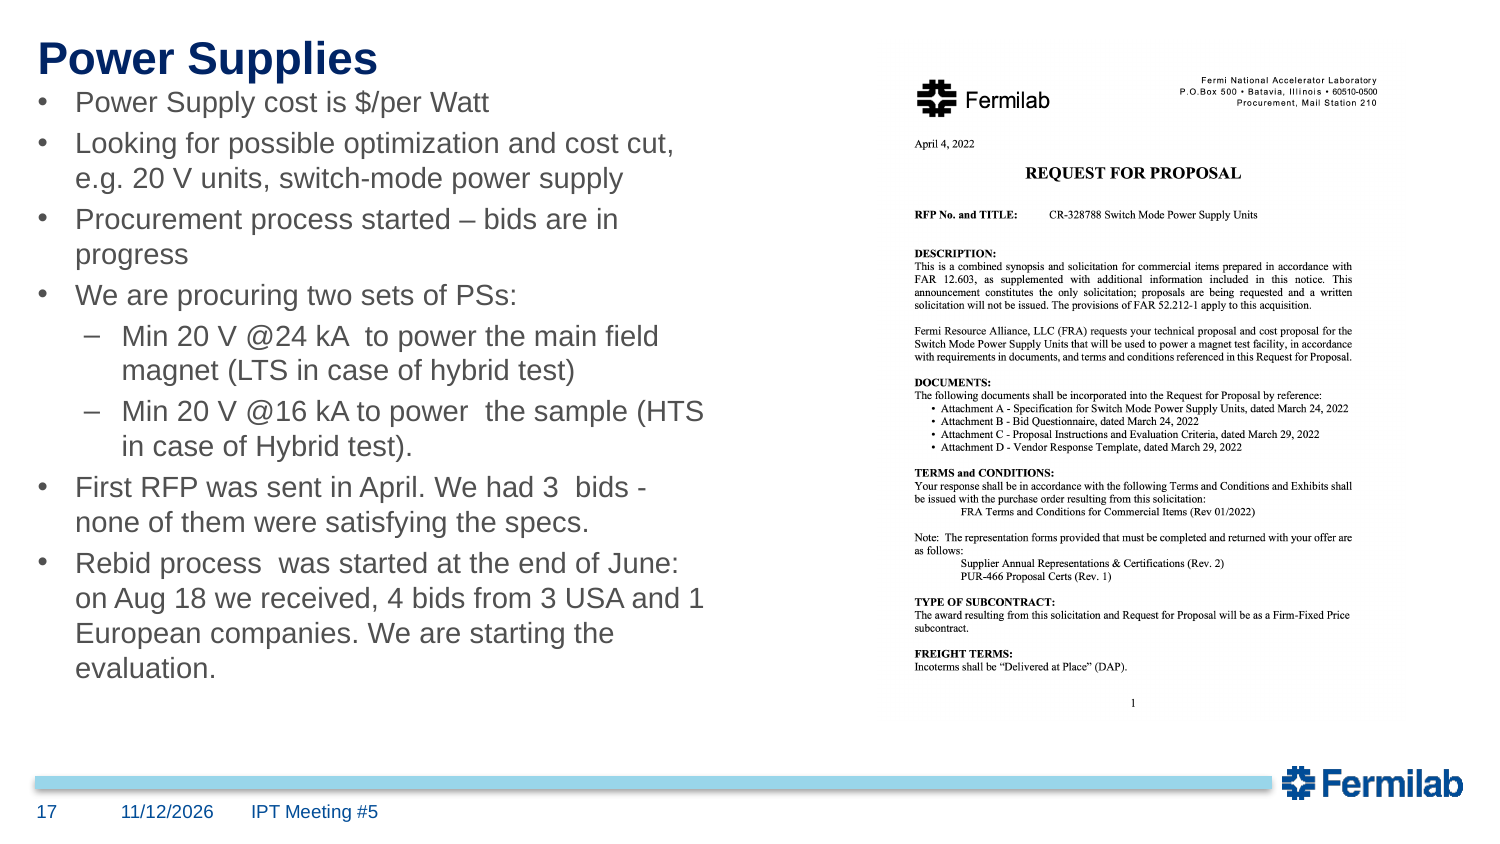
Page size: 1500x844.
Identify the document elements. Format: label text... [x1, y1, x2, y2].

picture [1282, 766, 1463, 800]
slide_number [120, 800, 232, 830]
title Power Supplies [37, 30, 1463, 84]
list Power Supply cost is $/per Watt Looking for possible optimization and cost cut, e.g. 20 V units, switch-mode power supply Procurement process started – bids are in progress We are procuring two sets of PSs: Min 20 V @24 kA to power the main field magnet (LTS in case of hybrid test) Min 20 V @16 kA to power the sample (HTS in case of Hybrid test). First RFP was sent in April. We had 3 bids - none of them were satisfying the specs. Rebid process was started at the end of June: on Aug 18 we received, 4 bids from 3 USA and 1 European companies. We are starting the evaluation. [37, 84, 706, 844]
picture [877, 39, 1407, 721]
footer IPT Meeting #5 [251, 800, 1279, 831]
slide_number 17 [36, 800, 105, 830]
